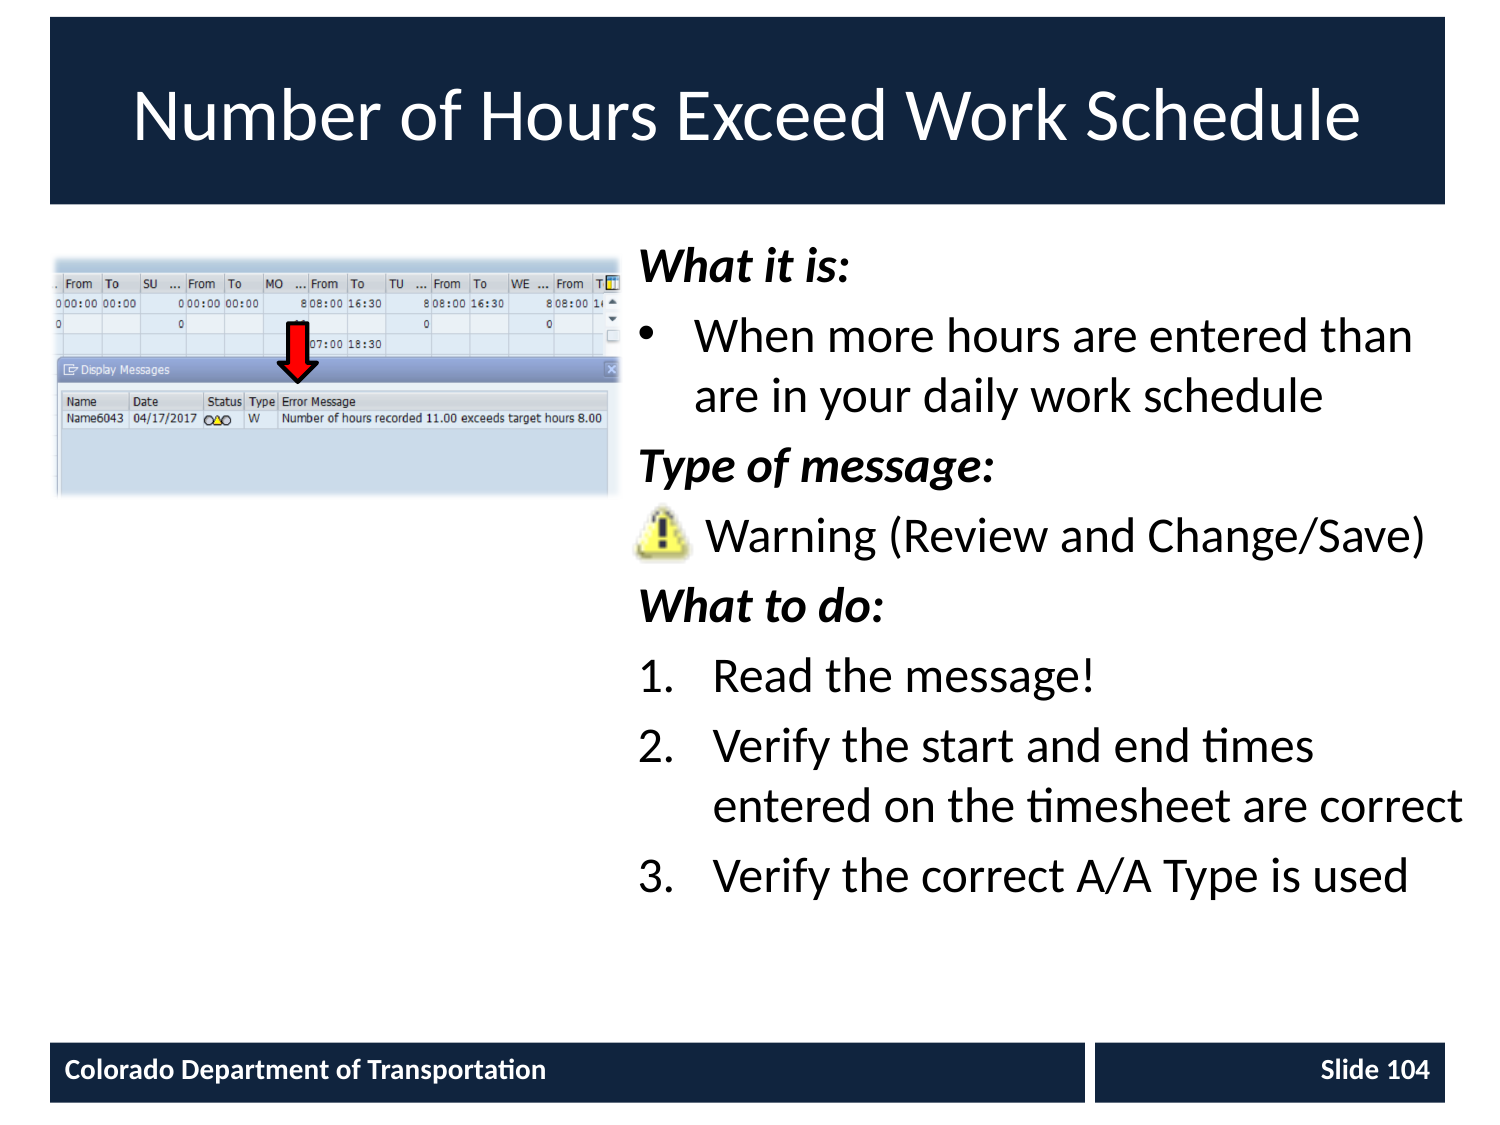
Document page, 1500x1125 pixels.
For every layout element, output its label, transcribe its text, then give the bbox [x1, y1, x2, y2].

list What it is: When more hours are entered than are in your daily work schedule Type of message: Warning (Review and Change/Save) What to do: Read the message! Verify the start and end times entered on the timesheet are correct Verify the correct A/A Type is used [622, 224, 1482, 1036]
picture [629, 498, 695, 565]
title Number of Hours Exceed Work Schedule [49, 16, 1446, 205]
slide_number Slide 104 [1095, 1042, 1445, 1103]
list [49, 252, 623, 500]
footer Colorado Department of Transportation [50, 1042, 1085, 1103]
